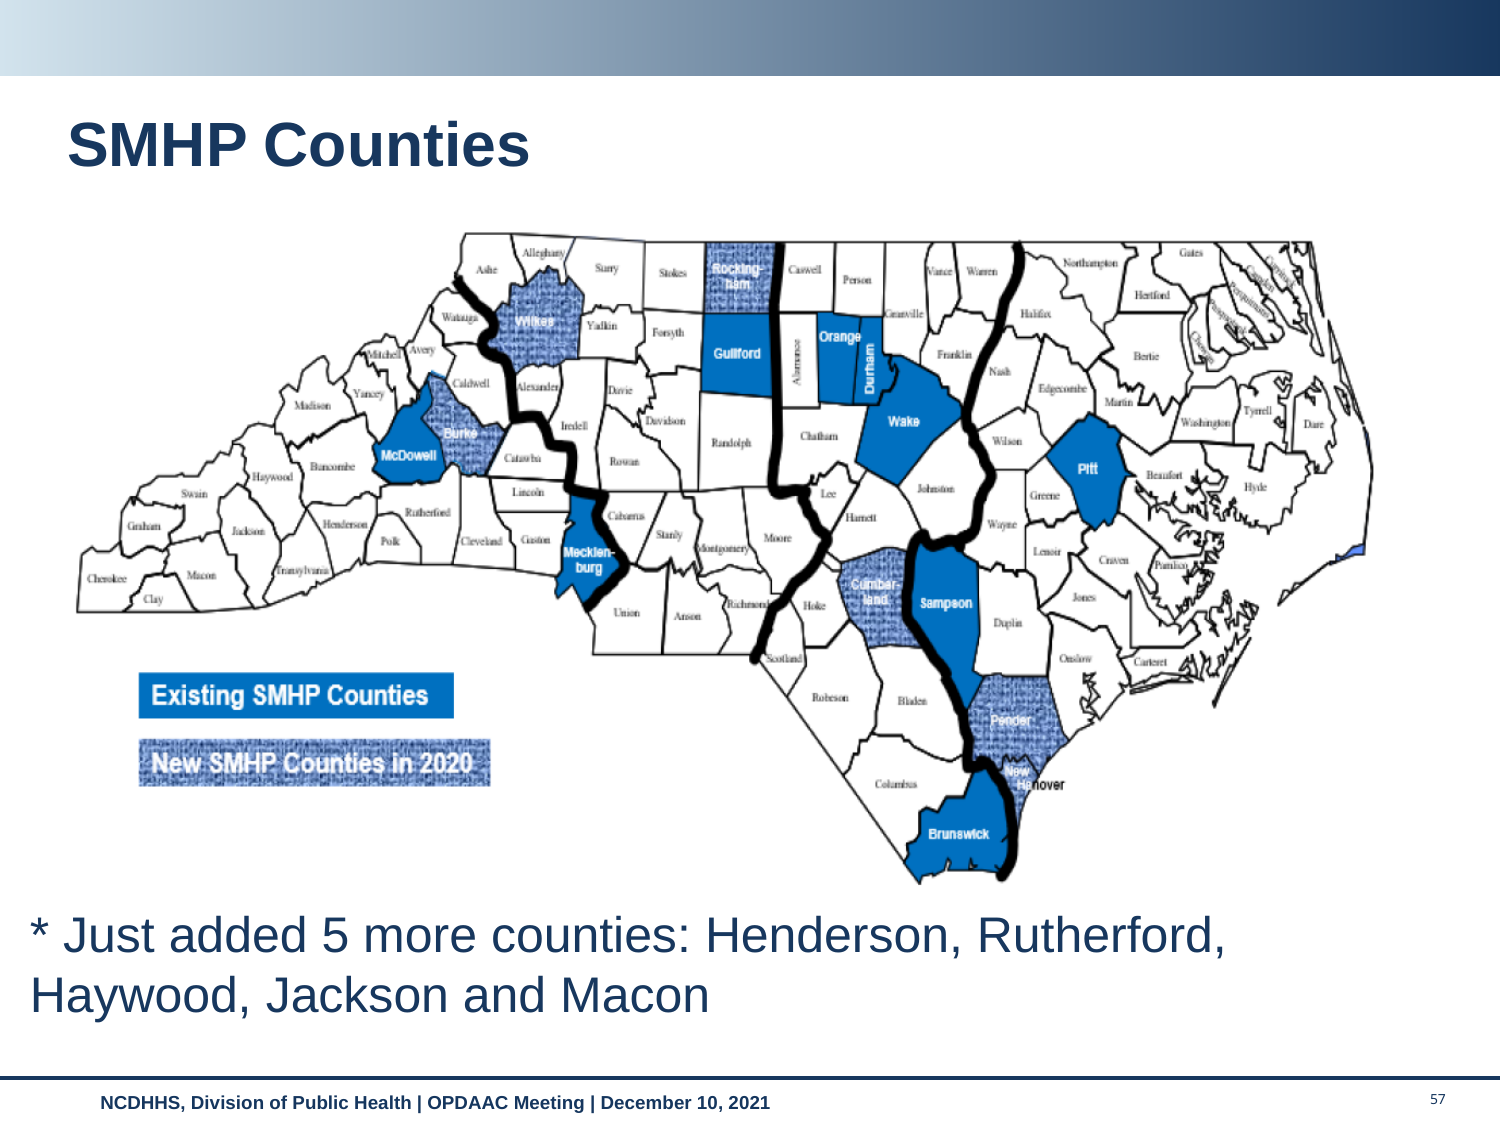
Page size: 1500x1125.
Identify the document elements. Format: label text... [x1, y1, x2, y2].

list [27, 213, 1466, 896]
title SMHP Counties [52, 104, 1340, 195]
text_box * Just added 5 more counties: Henderson, Rutherford, Haywood, Jackson and Macon [14, 895, 1453, 1030]
